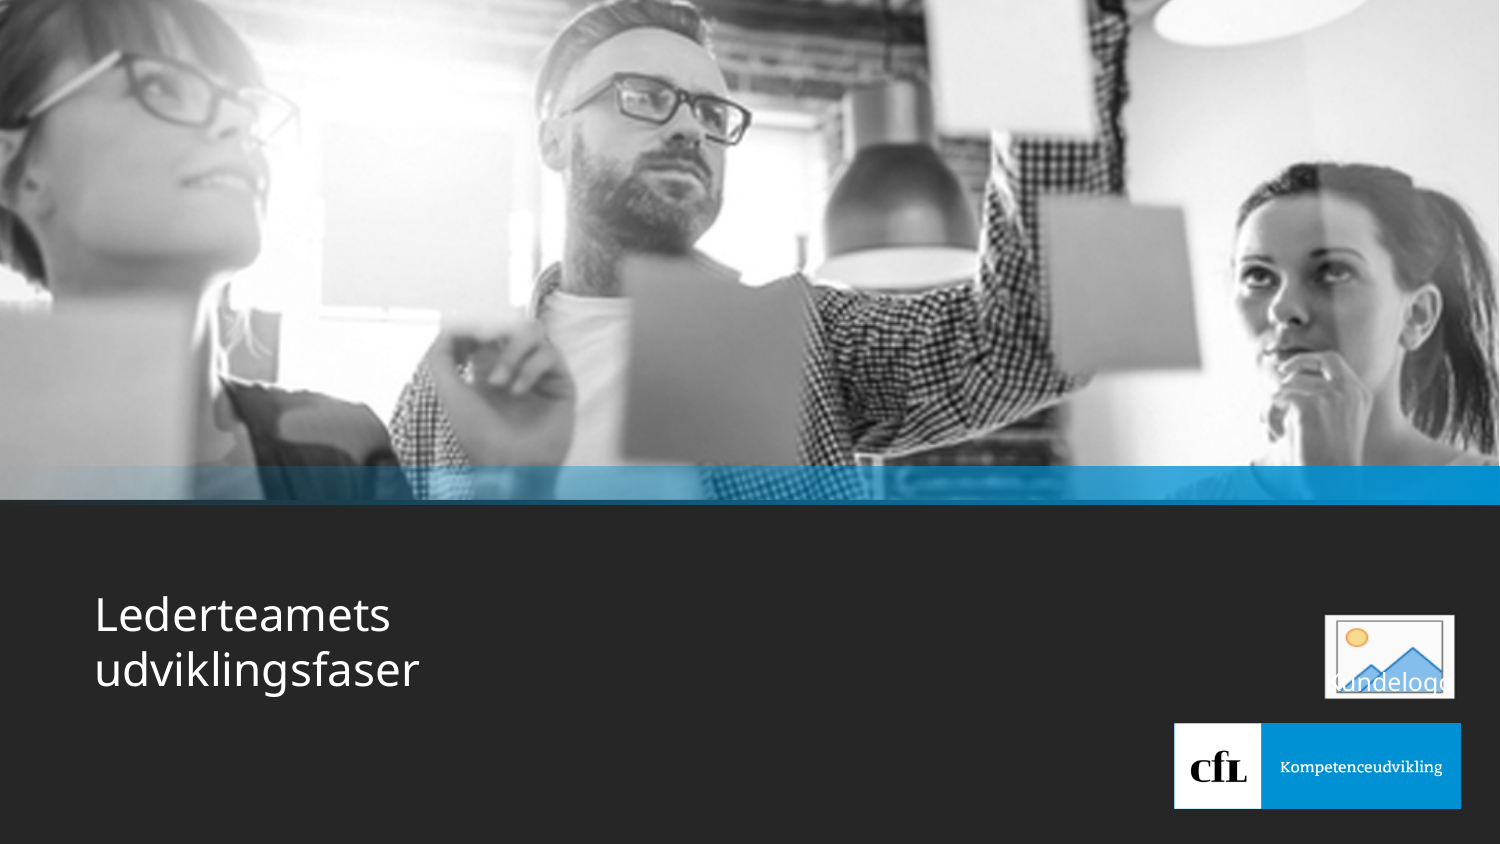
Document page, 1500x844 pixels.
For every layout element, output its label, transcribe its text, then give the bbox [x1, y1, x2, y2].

picture [0, 0, 1499, 499]
picture [1318, 610, 1462, 704]
title Lederteamets udviklingsfaser [64, 526, 750, 758]
picture [1174, 723, 1261, 809]
